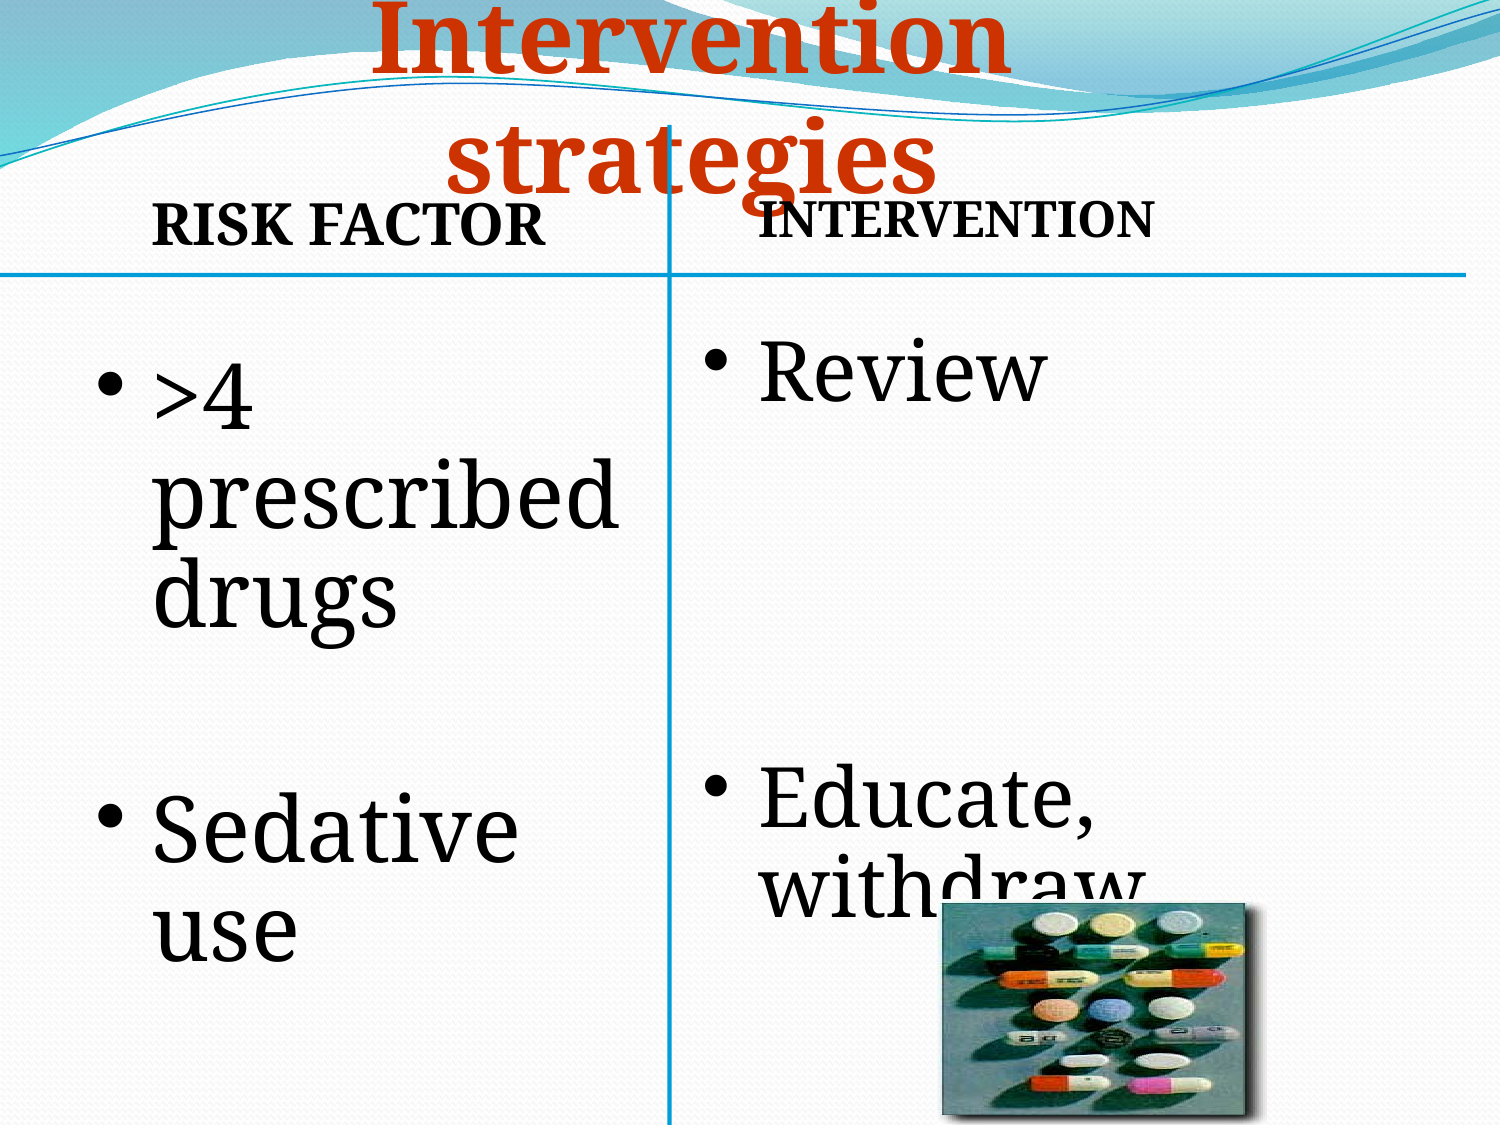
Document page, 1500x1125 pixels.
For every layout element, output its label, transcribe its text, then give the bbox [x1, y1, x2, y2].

text_box Intervention strategies [103, 49, 1282, 138]
text_box RISK FACTOR >4 prescribed drugs Sedative use [80, 275, 658, 1075]
text_box RISK FACTOR >4 prescribed drugs Sedative use [80, 187, 658, 274]
picture [937, 899, 1268, 1125]
text_box INTERVENTION Review Educate, withdraw [687, 187, 1450, 875]
